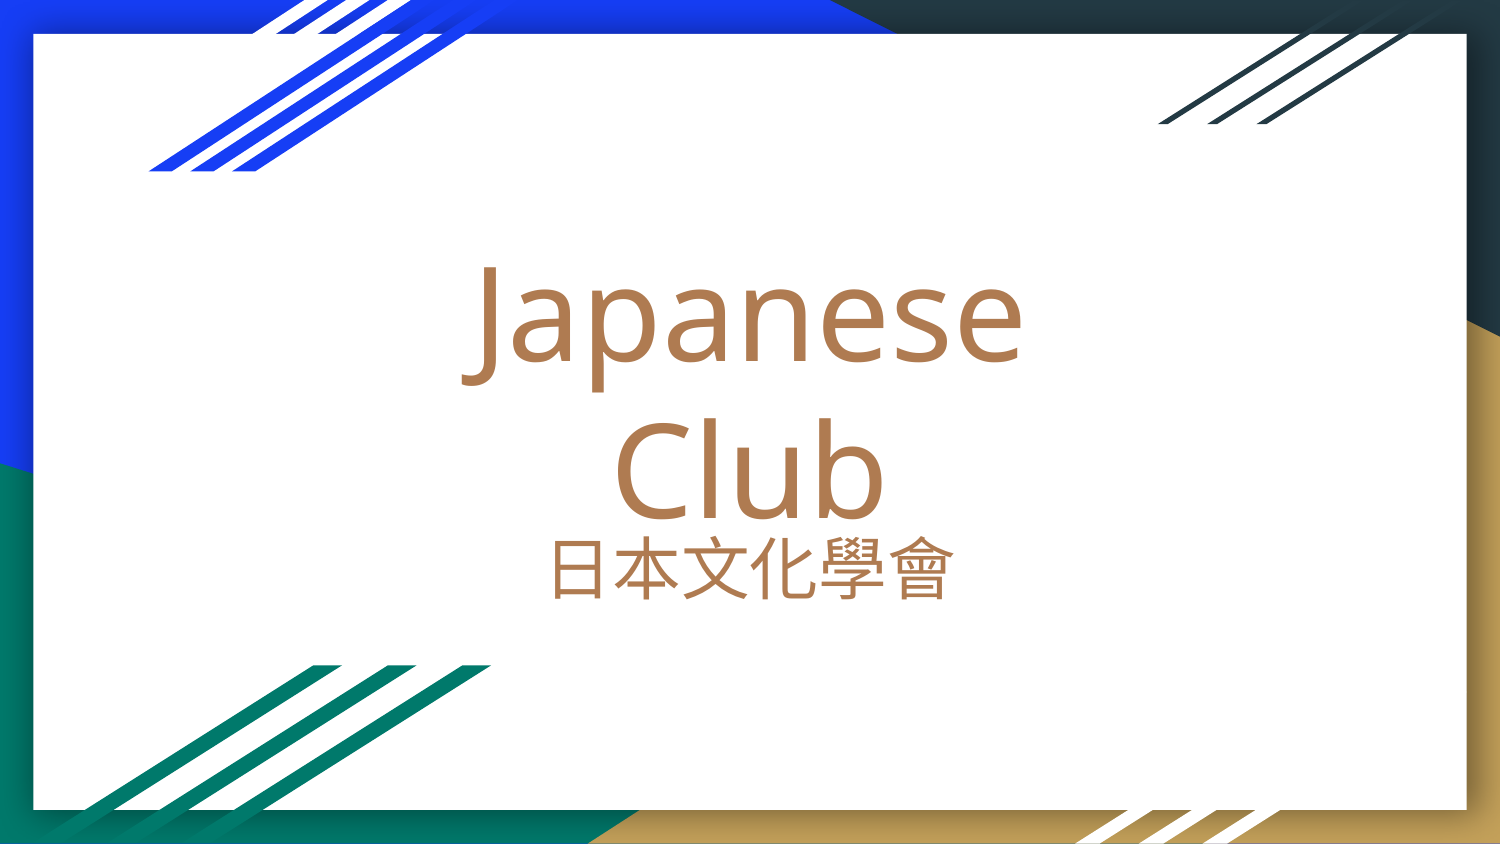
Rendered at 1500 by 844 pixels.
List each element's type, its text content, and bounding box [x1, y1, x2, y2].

title Japanese Club [310, 264, 1190, 510]
subtitle 日本文化學會 [310, 510, 1190, 597]
